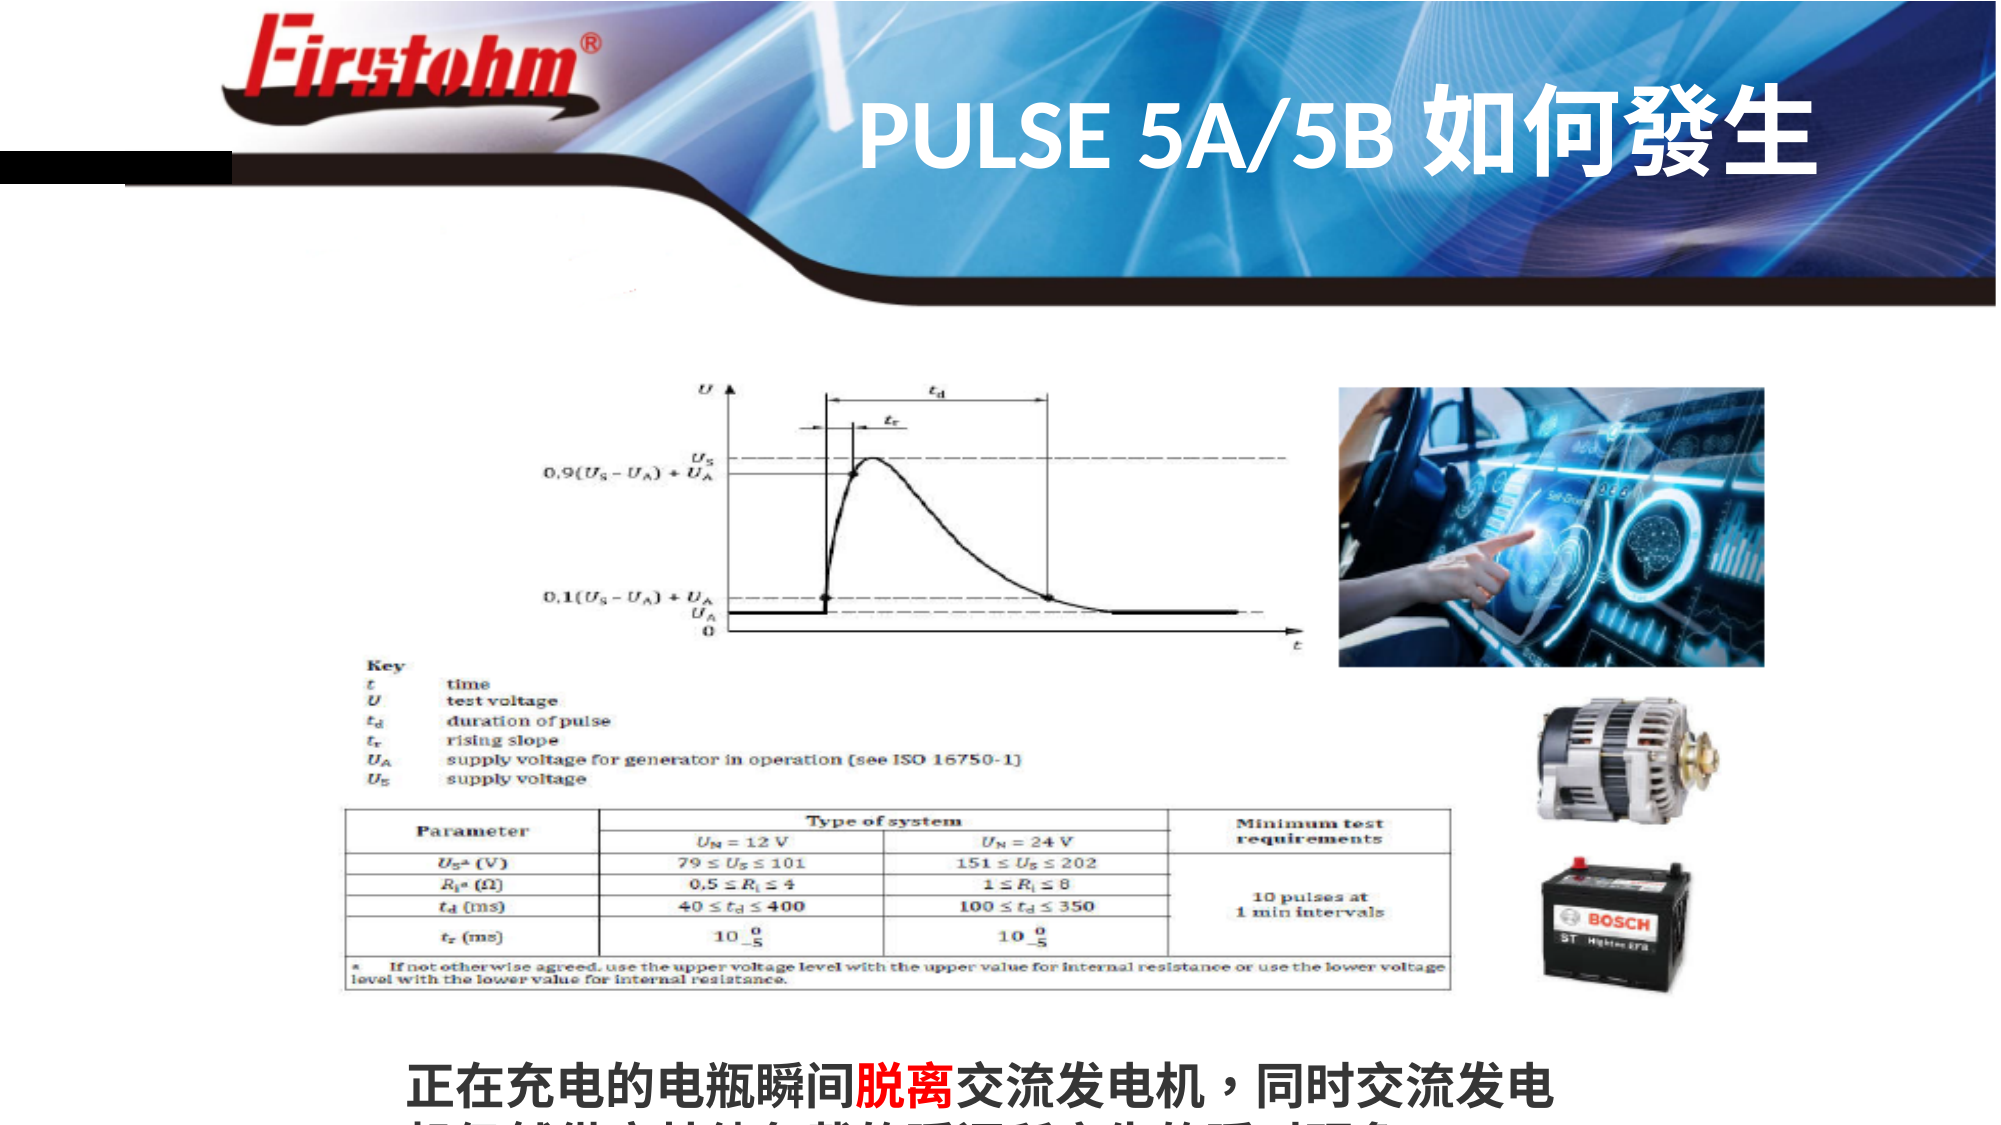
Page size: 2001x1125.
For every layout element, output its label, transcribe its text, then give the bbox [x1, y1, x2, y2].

picture [206, 309, 1767, 1005]
picture [125, 1, 1996, 308]
text_box PULSE 5A/5B如何發生 [820, 60, 1859, 196]
text_box 正在充电的电瓶瞬间脱离交流发电机，同时交流发电 机仍然供应其他负载的瞬间所产生的瞬时现象! [390, 1047, 1698, 1125]
